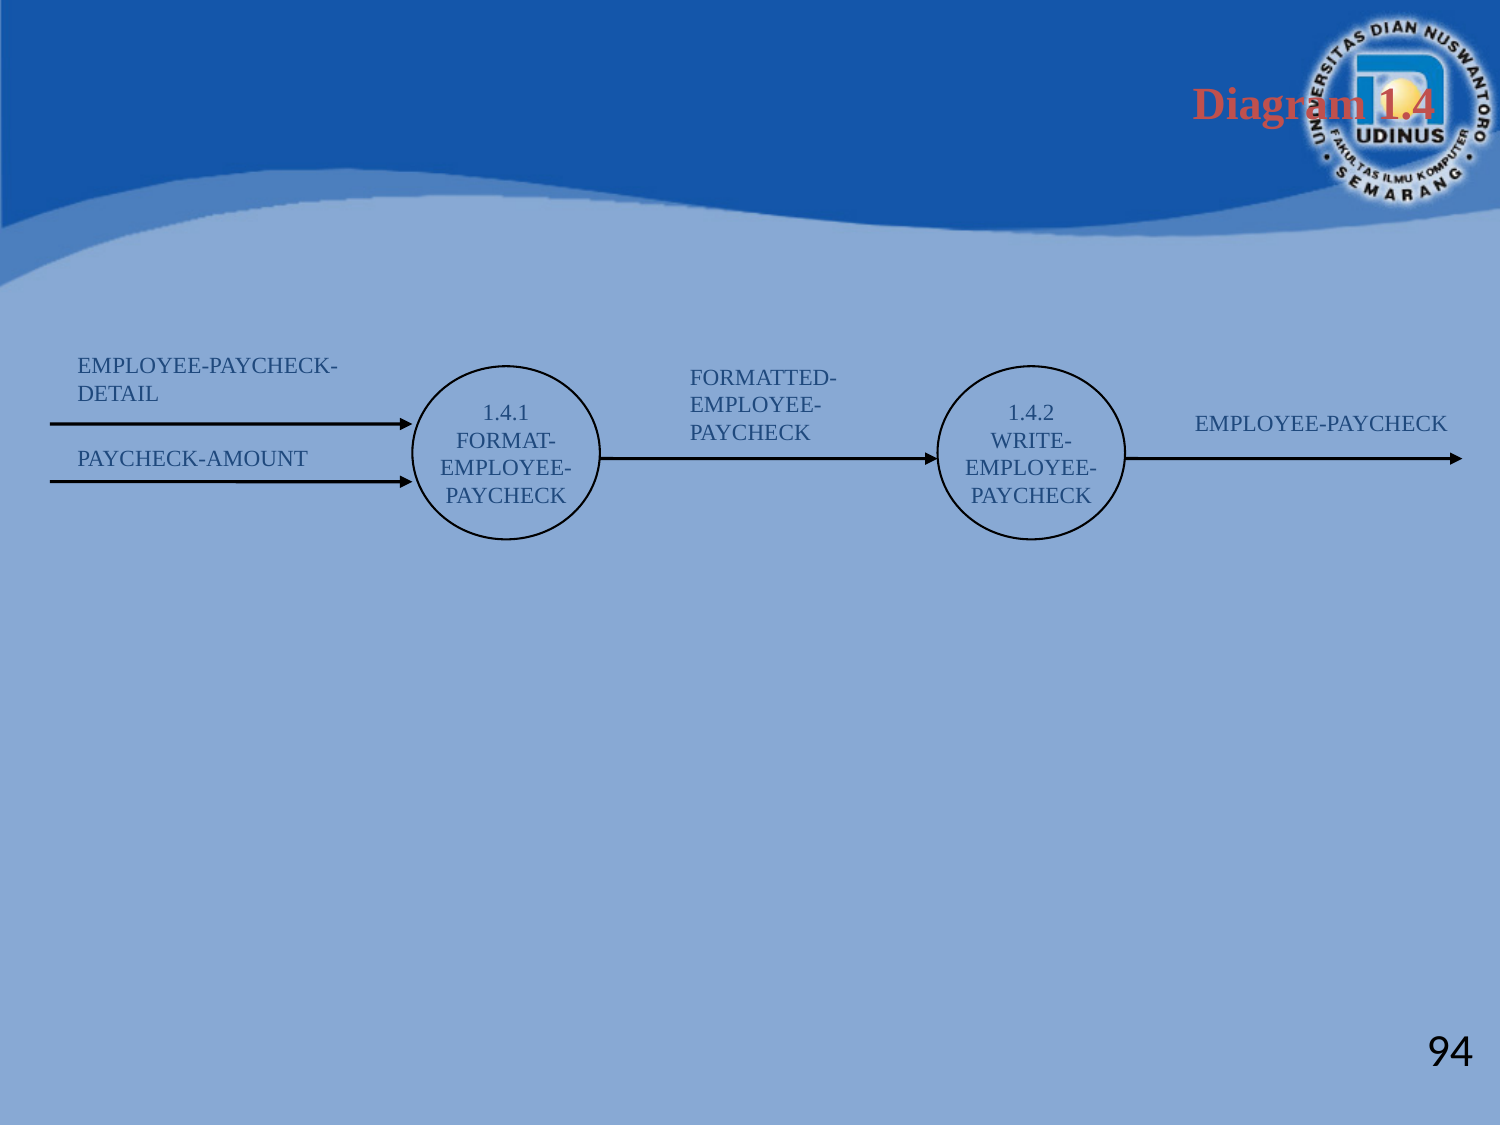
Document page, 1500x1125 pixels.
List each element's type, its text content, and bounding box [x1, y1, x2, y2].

text_box PAYCHECK-AMOUNT [62, 435, 388, 478]
text_box [599, 453, 938, 465]
text_box EMPLOYEE-PAYCHECK-DETAIL [62, 343, 413, 414]
text_box 1.4.2 WRITE- EMPLOYEE- PAYCHECK [937, 366, 1126, 540]
text_box [1125, 452, 1463, 465]
text_box Diagram 1.4 [1062, 66, 1450, 137]
text_box 1.4.1 FORMAT- EMPLOYEE- PAYCHECK [412, 366, 600, 540]
text_box FORMATTED- EMPLOYEE- PAYCHECK [675, 354, 1013, 453]
text_box [49, 417, 413, 431]
text_box EMPLOYEE-PAYCHECK [1149, 400, 1463, 444]
text_box 94 [1399, 1012, 1500, 1083]
picture [0, 0, 1500, 1125]
text_box [49, 475, 413, 488]
